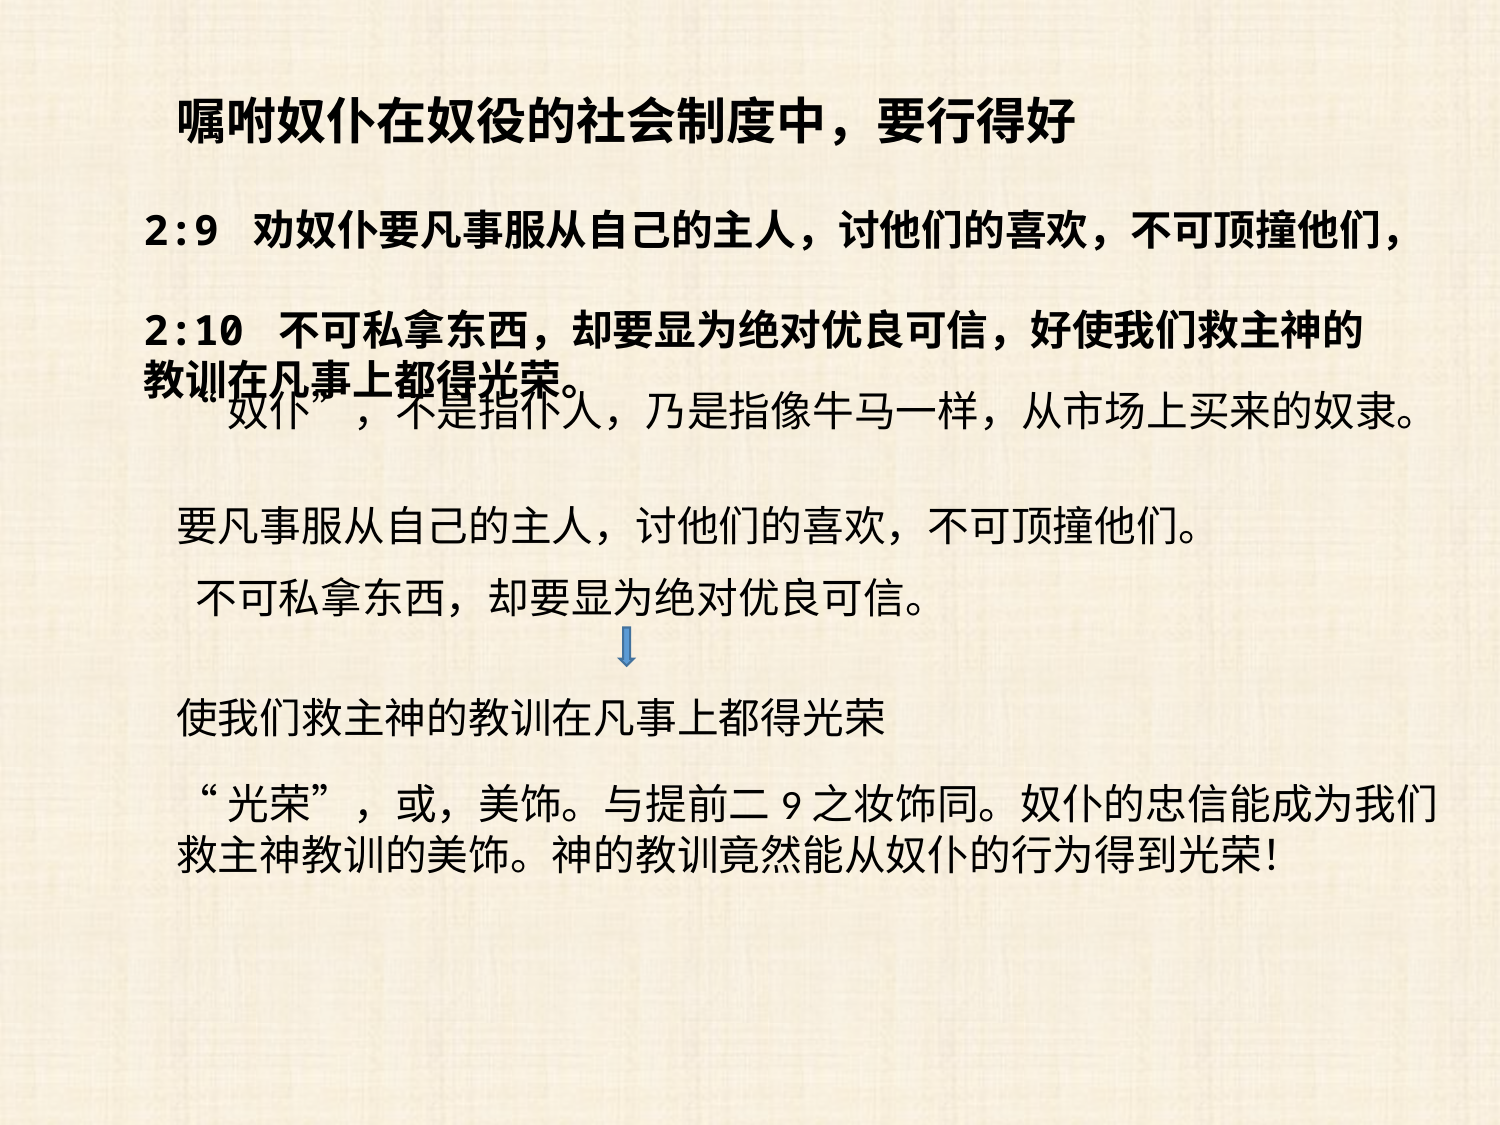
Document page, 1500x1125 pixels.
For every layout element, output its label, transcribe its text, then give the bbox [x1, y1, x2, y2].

text_box 使我们救主神的教训在凡事上都得光荣 [161, 684, 1012, 750]
text_box 不可私拿东西，却要显为绝对优良可信。 [161, 564, 1060, 630]
text_box 嘱咐奴仆在奴役的社会制度中，要行得好 [161, 82, 1486, 158]
text_box [617, 626, 637, 668]
text_box 2:9 劝奴仆要凡事服从自己的主人，讨他们的喜欢，不可顶撞他们， 2:10 不可私拿东西，却要显为绝对优良可信，好使我们救主神的教训在凡事上都得光荣。 [128, 196, 1413, 411]
text_box “光荣”，或，美饰。与提前二9之妆饰同。奴仆的忠信能成为我们救主神教训的美饰。神的教训竟然能从奴仆的行为得到光荣！ [161, 770, 1486, 886]
text_box 要凡事服从自己的主人，讨他们的喜欢，不可顶撞他们。 [161, 492, 1381, 557]
text_box “奴仆”，不是指仆人，乃是指像牛马一样，从市场上买来的奴隶。 [161, 377, 1414, 443]
